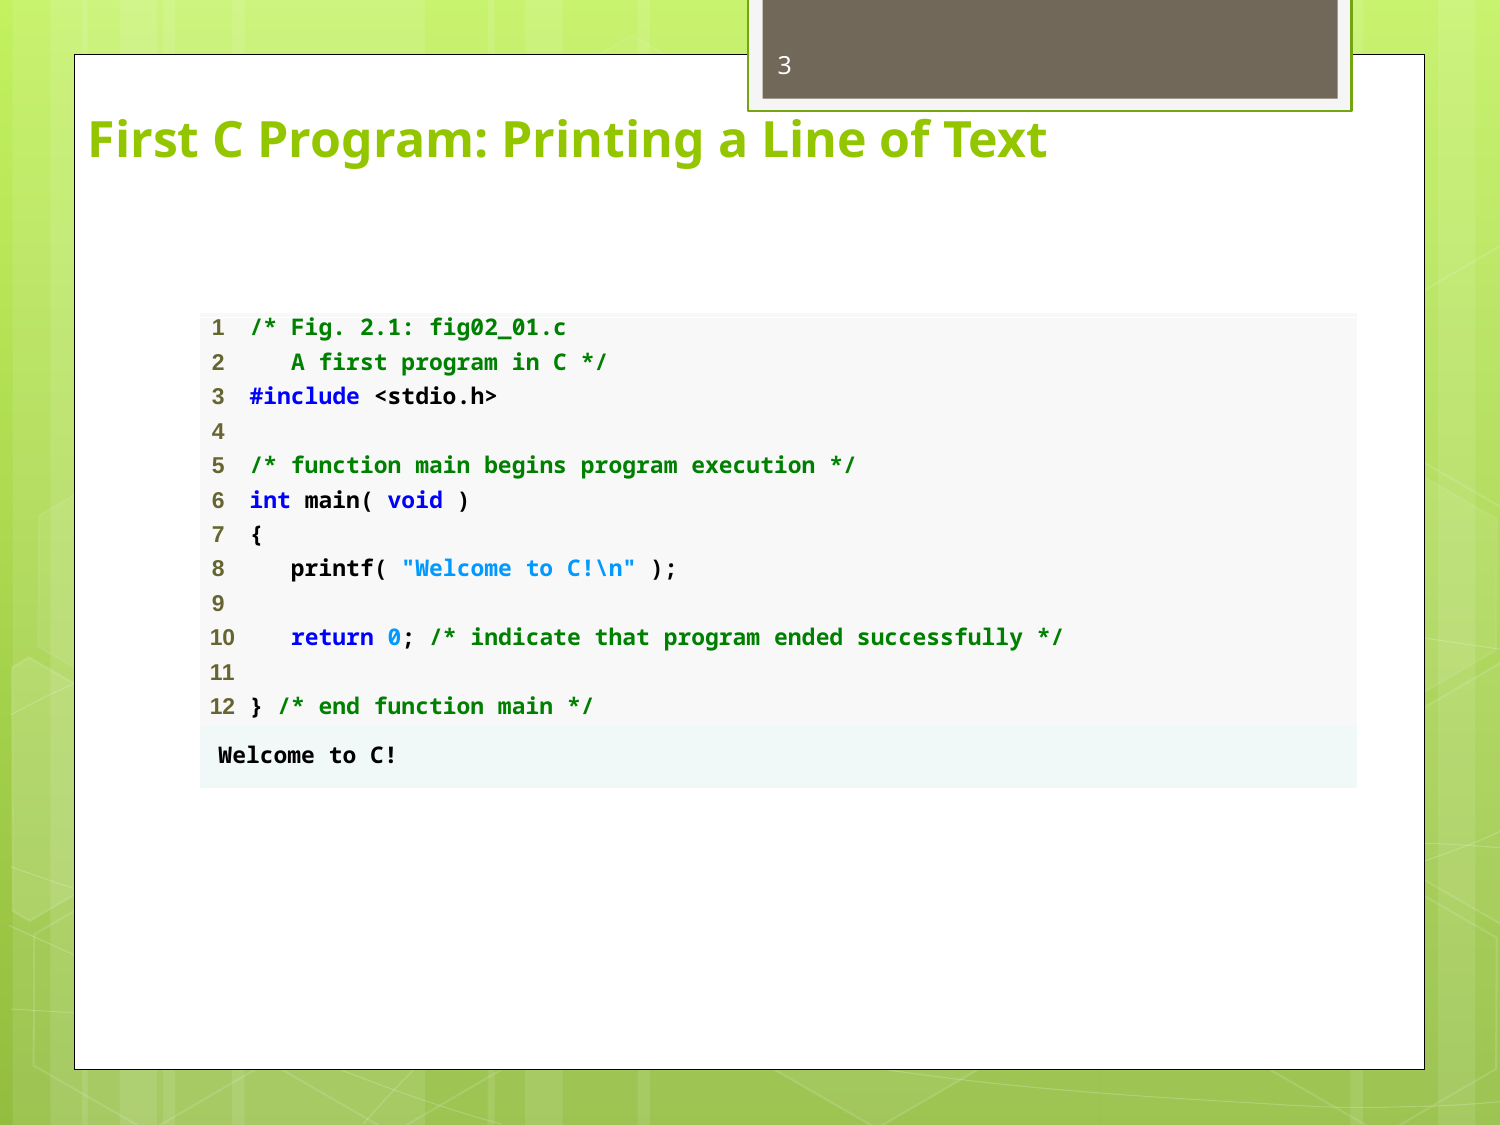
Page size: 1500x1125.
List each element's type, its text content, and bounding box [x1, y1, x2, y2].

title First C Program: Printing a Line of Text [72, 62, 1225, 175]
footer [849, 1037, 1425, 1098]
slide_number 3 [762, 36, 982, 97]
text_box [199, 312, 1358, 818]
